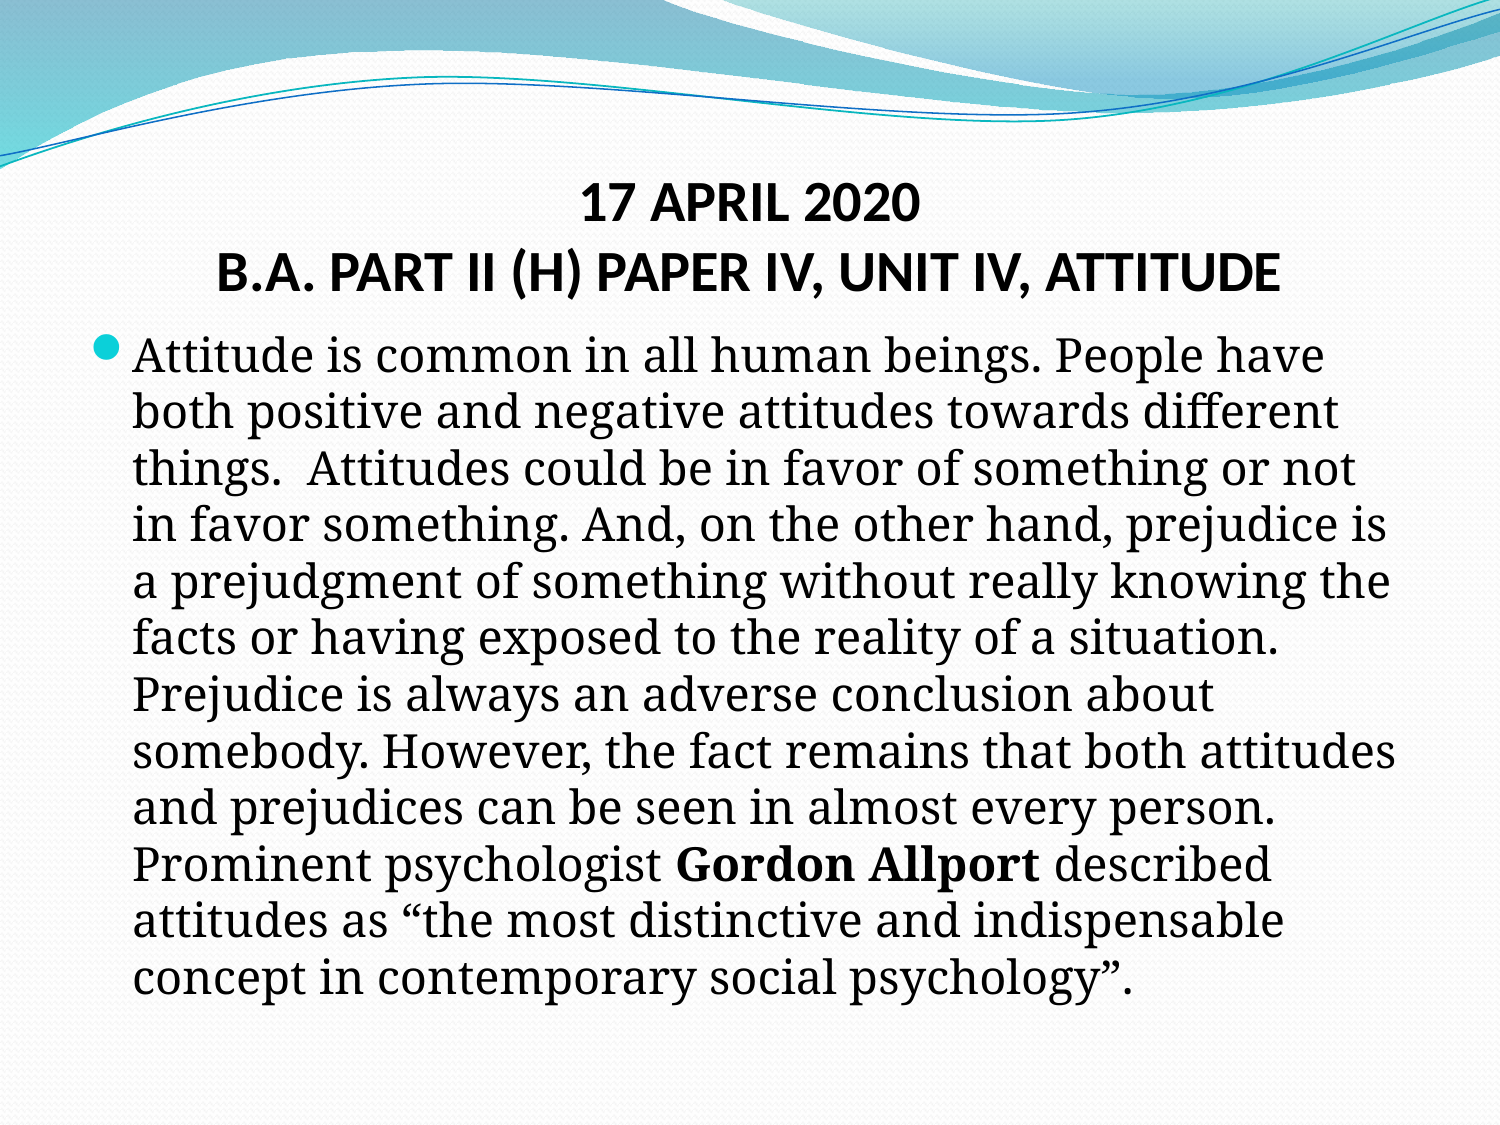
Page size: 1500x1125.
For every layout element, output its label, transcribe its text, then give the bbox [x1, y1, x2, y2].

title 17 APRIL 2020 B.A. PART II (H) PAPER IV, UNIT IV, ATTITUDE [75, 115, 1425, 303]
list Attitude is common in all human beings. People have both positive and negative attitudes towards different things. Attitudes could be in favor of something or not in favor something. And, on the other hand, prejudice is a prejudgment of something without really knowing the facts or having exposed to the reality of a situation. Prejudice is always an adverse conclusion about somebody. However, the fact remains that both attitudes and prejudices can be seen in almost every person. Prominent psychologist Gordon Allport described attitudes as “the most distinctive and indispensable concept in contemporary social psychology”. [75, 317, 1425, 1038]
